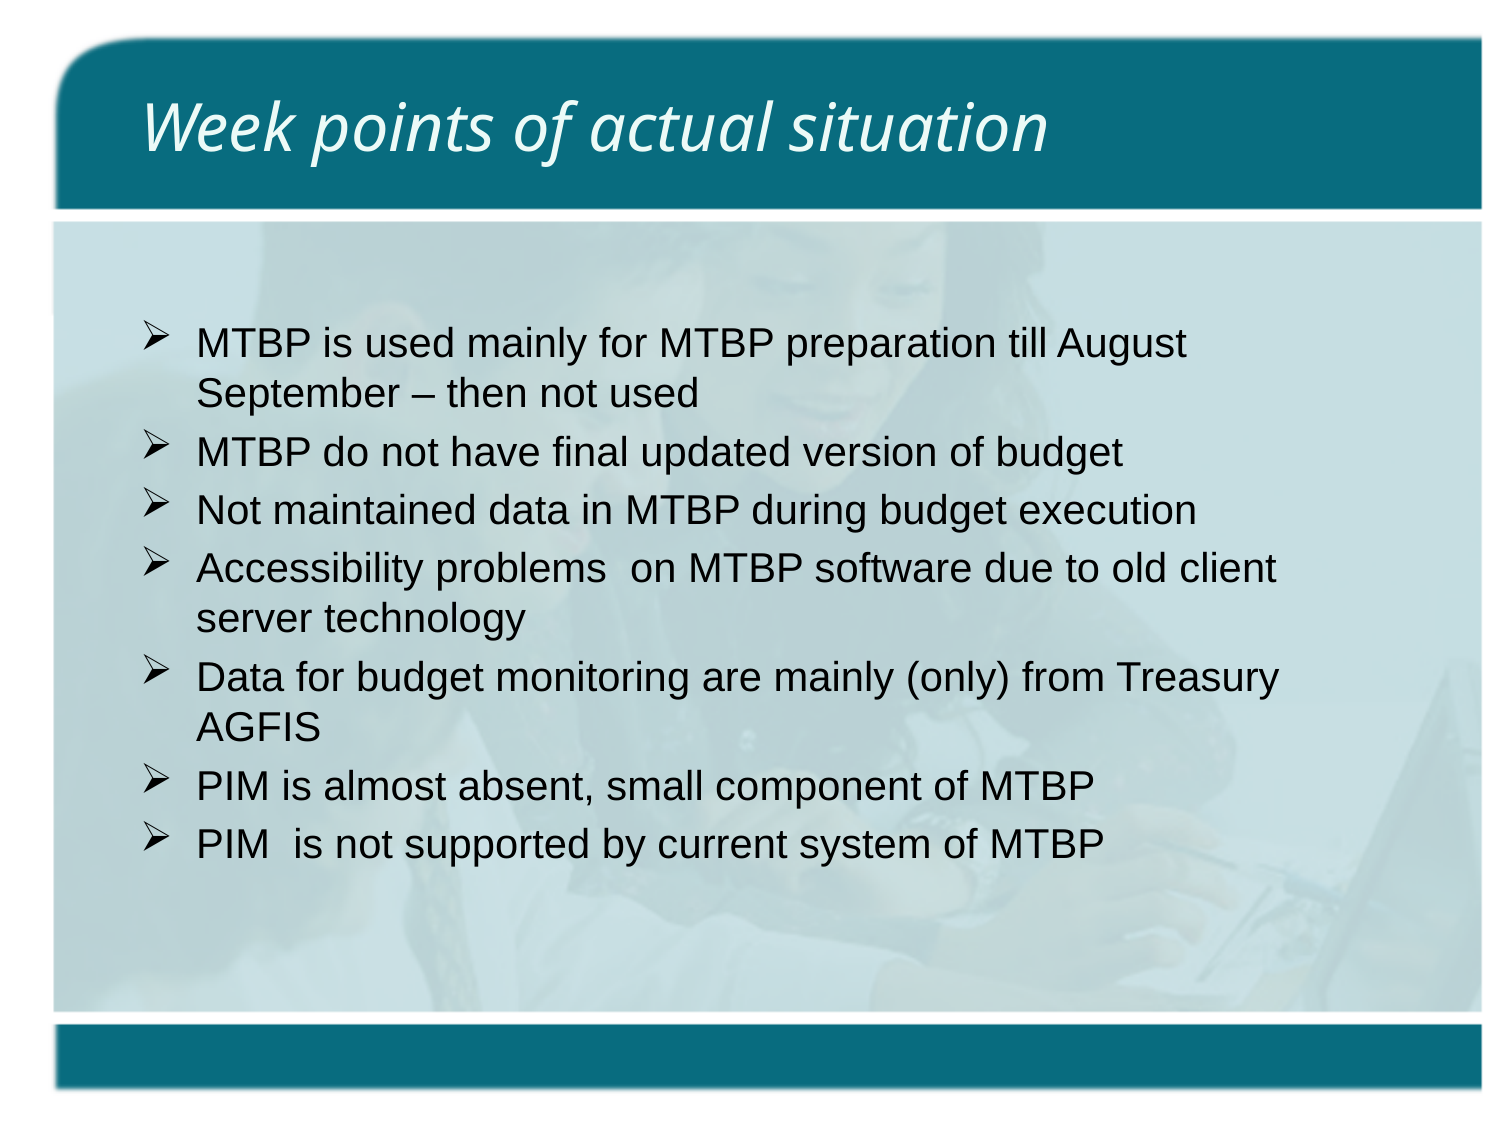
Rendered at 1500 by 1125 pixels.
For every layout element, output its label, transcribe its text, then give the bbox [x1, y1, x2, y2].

picture [0, 0, 1500, 1125]
list MTBP is used mainly for MTBP preparation till August September – then not used MTBP do not have final updated version of budget Not maintained data in MTBP during budget execution Accessibility problems on MTBP software due to old client server technology Data for budget monitoring are mainly (only) from Treasury AGFIS PIM is almost absent, small component of MTBP PIM is not supported by current system of MTBP [125, 249, 1400, 975]
title Week points of actual situation [125, 62, 1400, 188]
